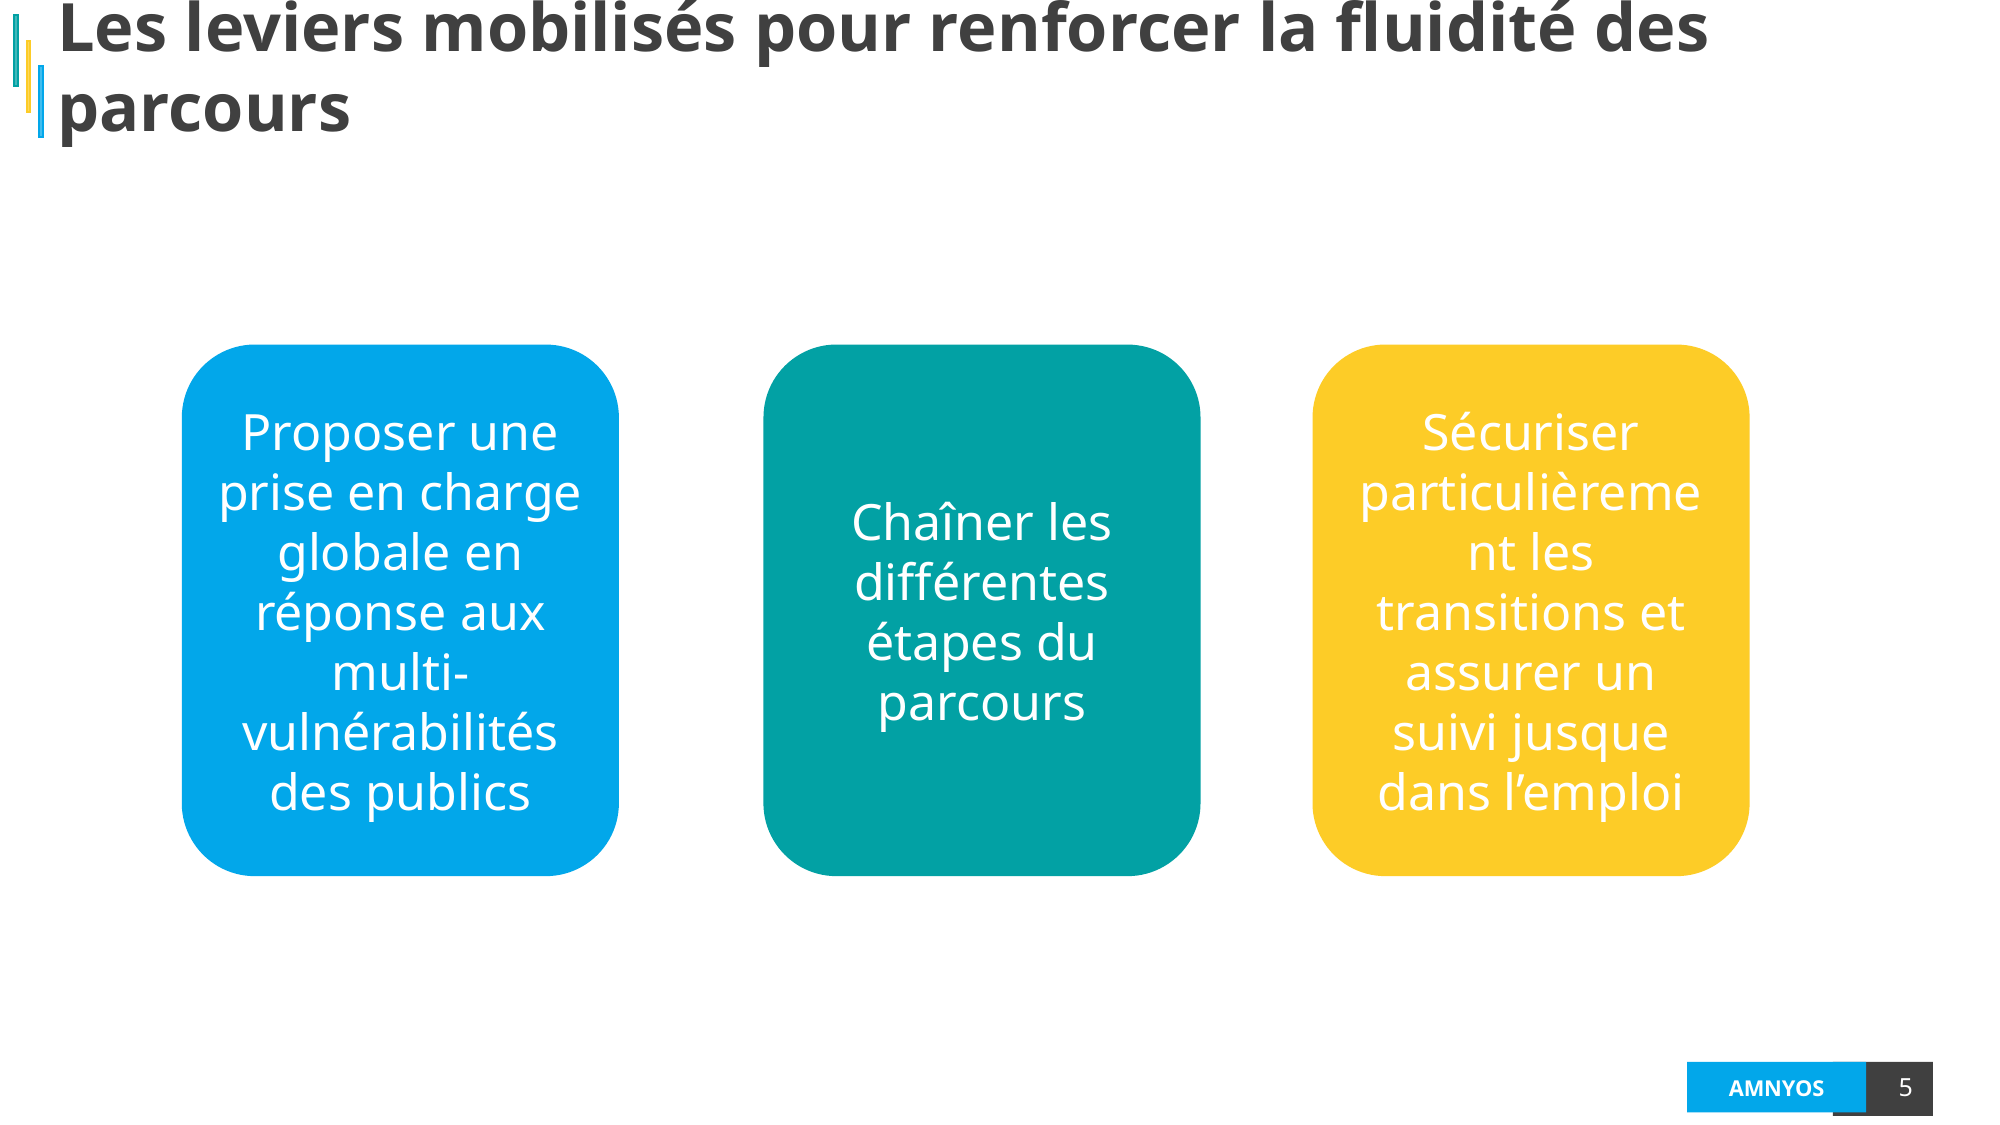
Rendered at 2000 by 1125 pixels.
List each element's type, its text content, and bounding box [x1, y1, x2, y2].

text_box Proposer une prise en charge globale en réponse aux multi-vulnérabilités des publics [179, 342, 621, 879]
text_box Sécuriser particulièrement les transitions et assurer un suivi jusque dans l’emploi [1310, 342, 1752, 879]
list Les leviers mobilisés pour renforcer la fluidité des parcours [37, 19, 1981, 110]
text_box Chaîner les différentes étapes du parcours [761, 342, 1203, 879]
